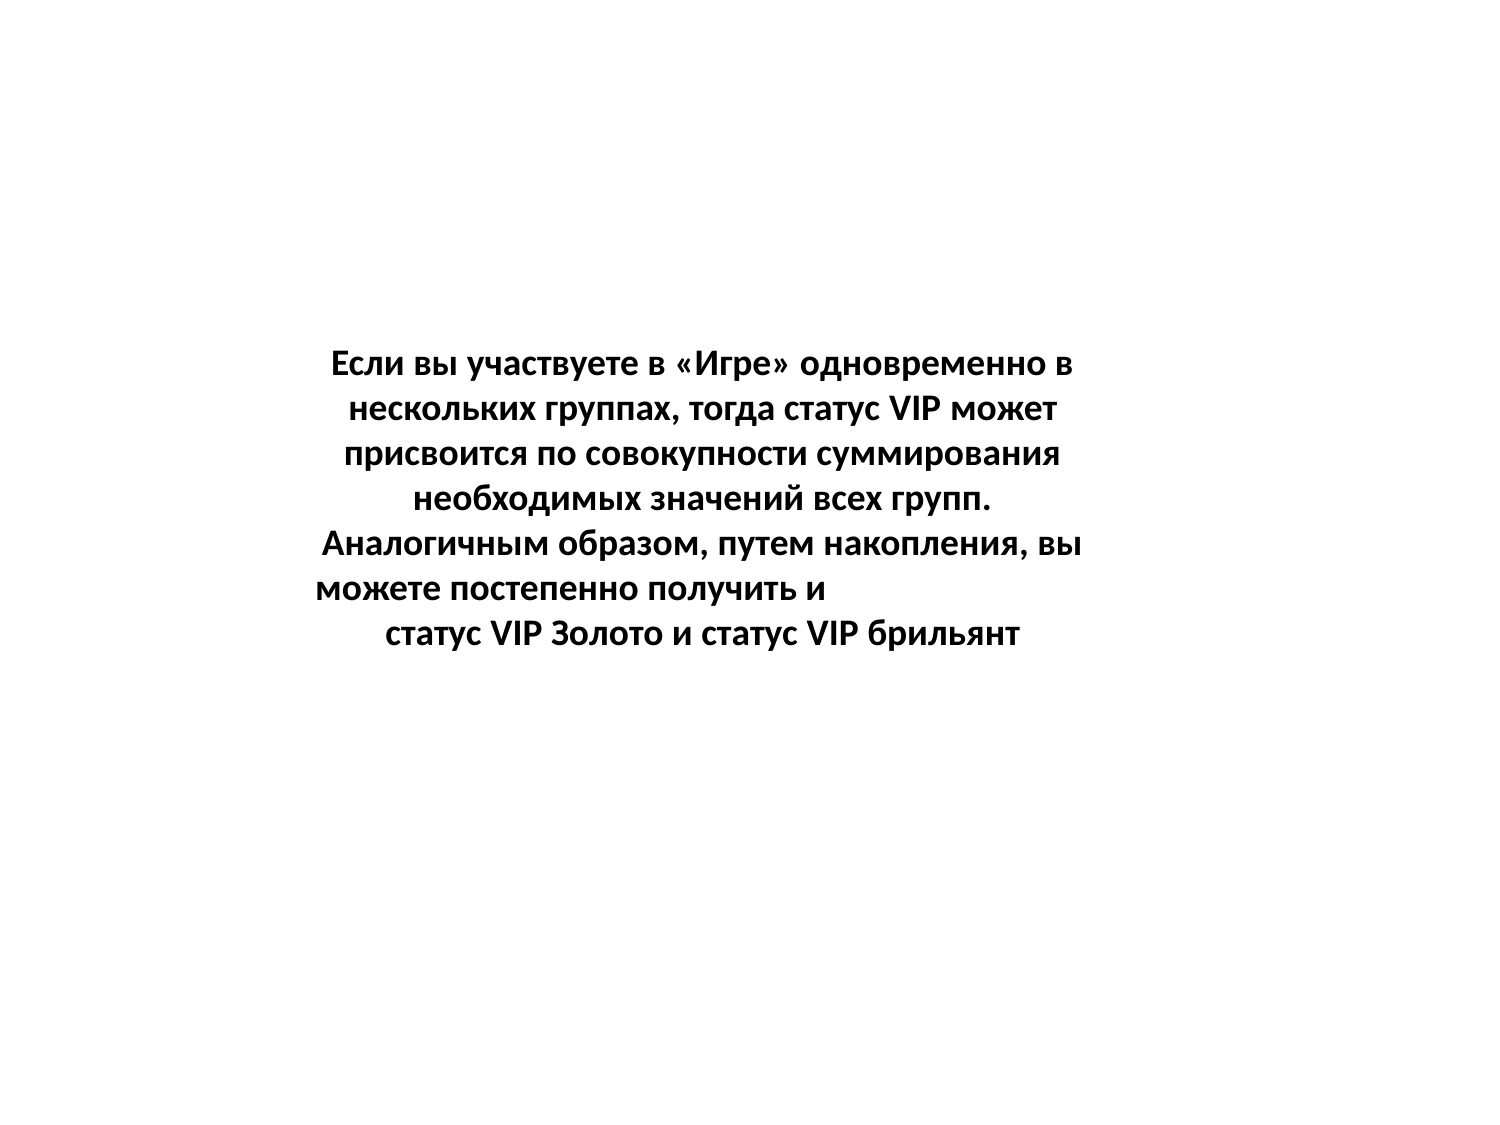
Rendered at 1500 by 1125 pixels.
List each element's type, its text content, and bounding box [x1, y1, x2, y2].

title Если вы участвуете в «Игре» одновременно в нескольких группах, тогда статус VIP может присвоится по совокупности суммирования необходимых значений всех групп. Аналогичным образом, путем накопления, вы можете постепенно получить и статус VIP Золото и статус VIP брильянт [289, 137, 1117, 764]
